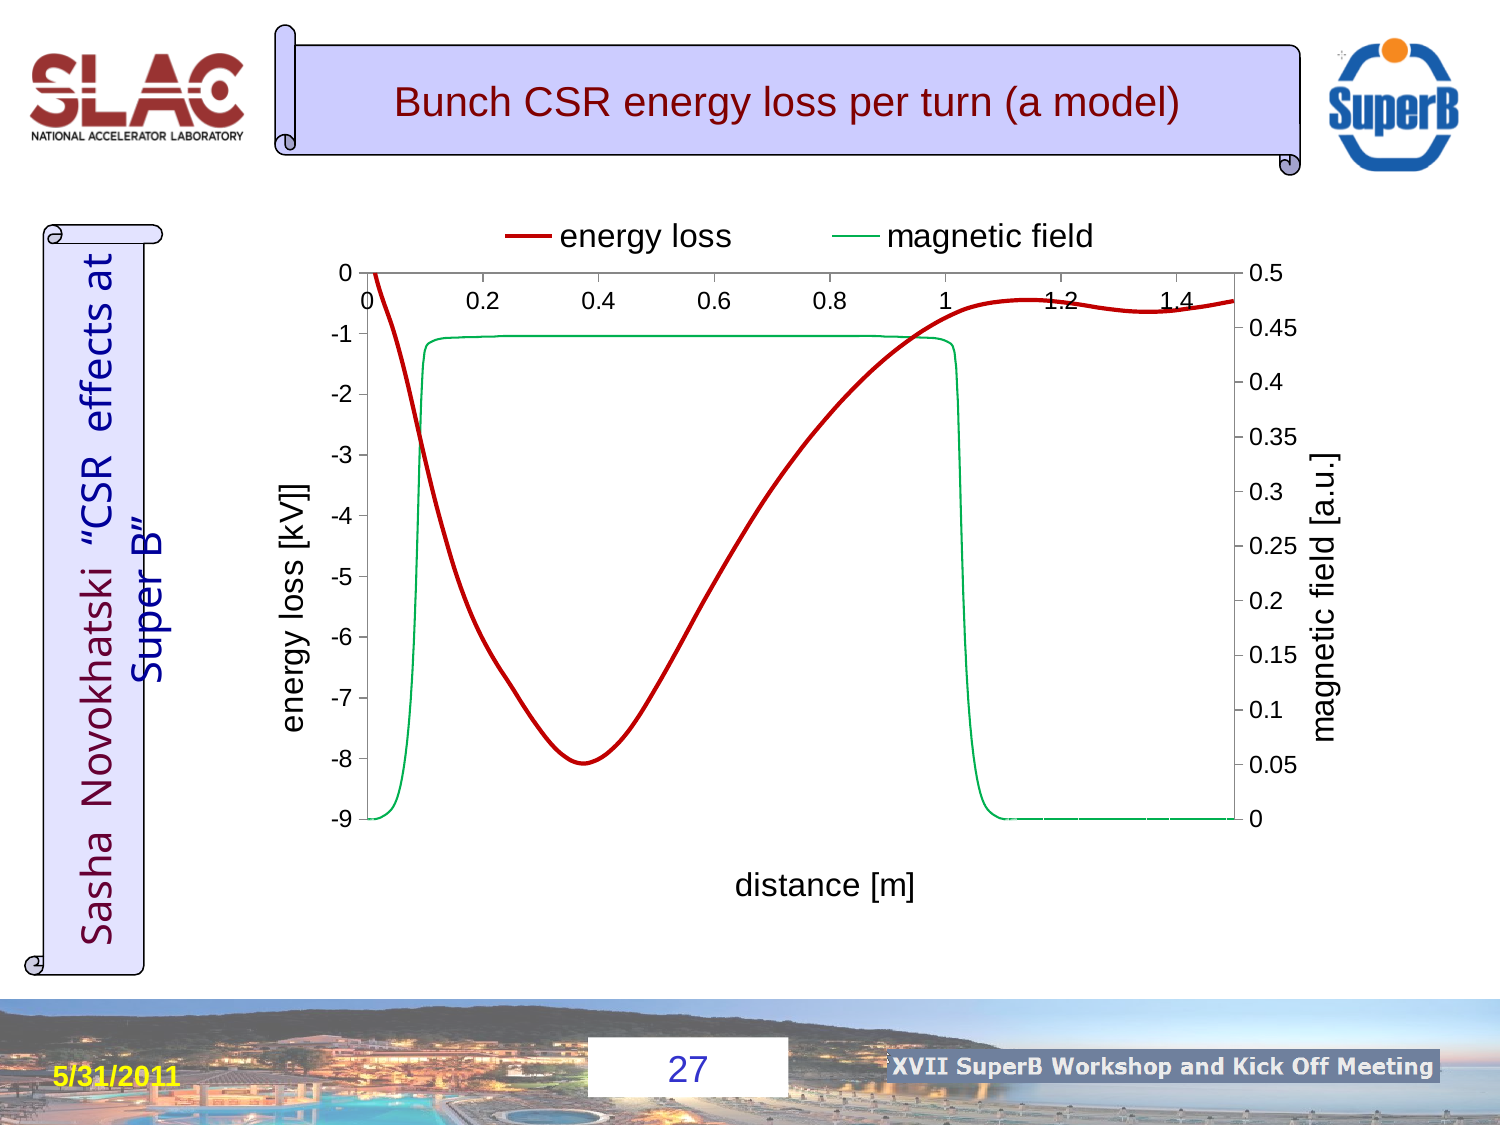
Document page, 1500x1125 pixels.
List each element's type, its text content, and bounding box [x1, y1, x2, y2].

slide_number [37, 1049, 276, 1088]
picture [1325, 37, 1463, 174]
chart [249, 199, 1351, 913]
picture [24, 49, 250, 145]
table_cell 1.935 [0, 999, 1500, 1125]
title Bunch CSR energy loss per turn (a model) [287, 49, 1288, 151]
